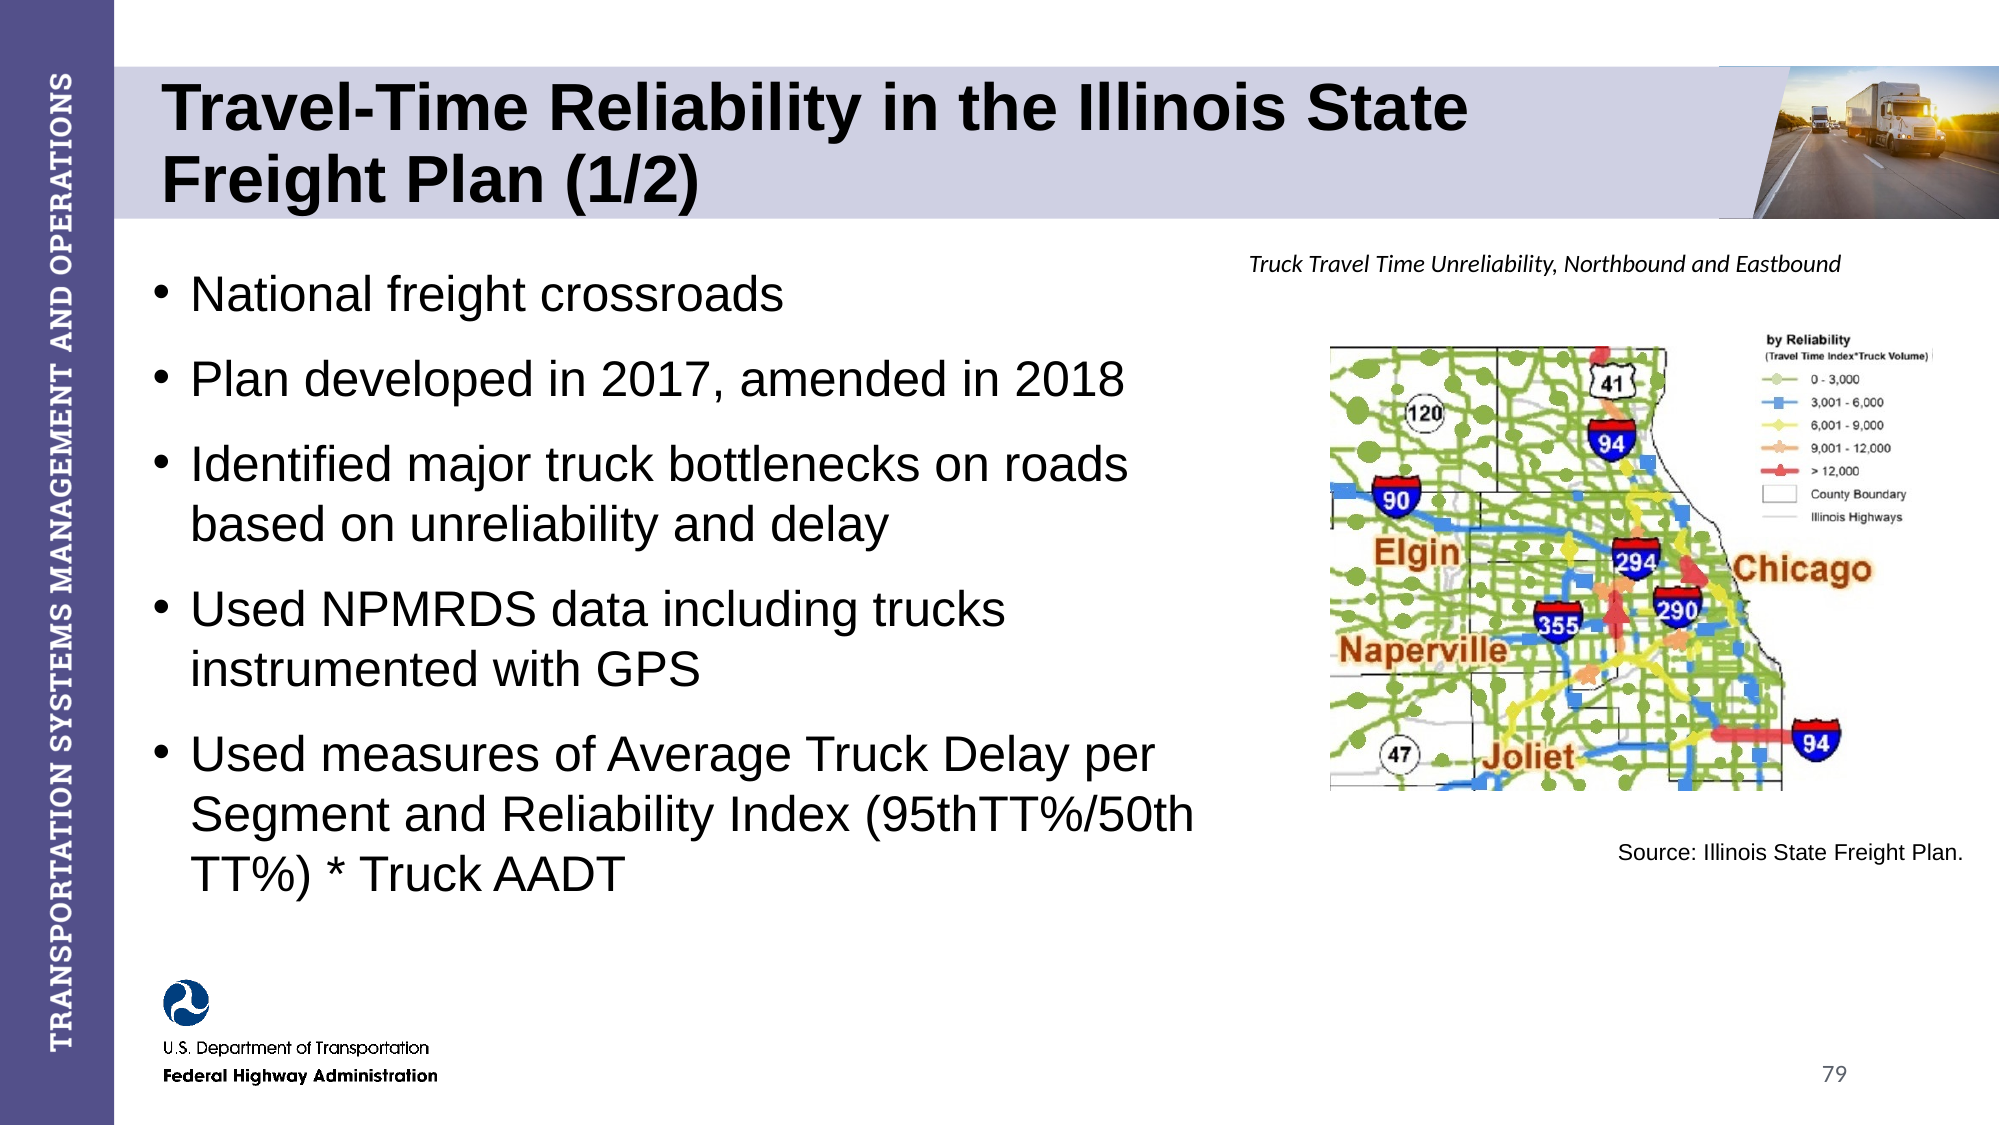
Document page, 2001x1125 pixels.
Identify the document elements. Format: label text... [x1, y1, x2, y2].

slide_number 79 [1412, 1042, 1863, 1103]
text_box Truck Travel Time Unreliability, Northbound and Eastbound [1234, 240, 1933, 285]
text_box National freight crossroads Plan developed in 2017, amended in 2018 Identified major truck bottlenecks on roads based on unreliability and delay Used NPMRDS data including trucks instrumented with GPS Used measures of Average Truck Delay per Segment and Reliability Index (95thTT%/50th TT%) * Truck AADT [137, 253, 1282, 909]
title Travel-Time Reliability in the Illinois State Freight Plan (1/2) [146, 65, 1623, 148]
picture [1753, 66, 1999, 219]
picture [1330, 325, 1933, 791]
picture [46, 64, 109, 1061]
text_box Source: Illinois State Freight Plan. [1469, 829, 1979, 873]
picture [161, 977, 439, 1088]
